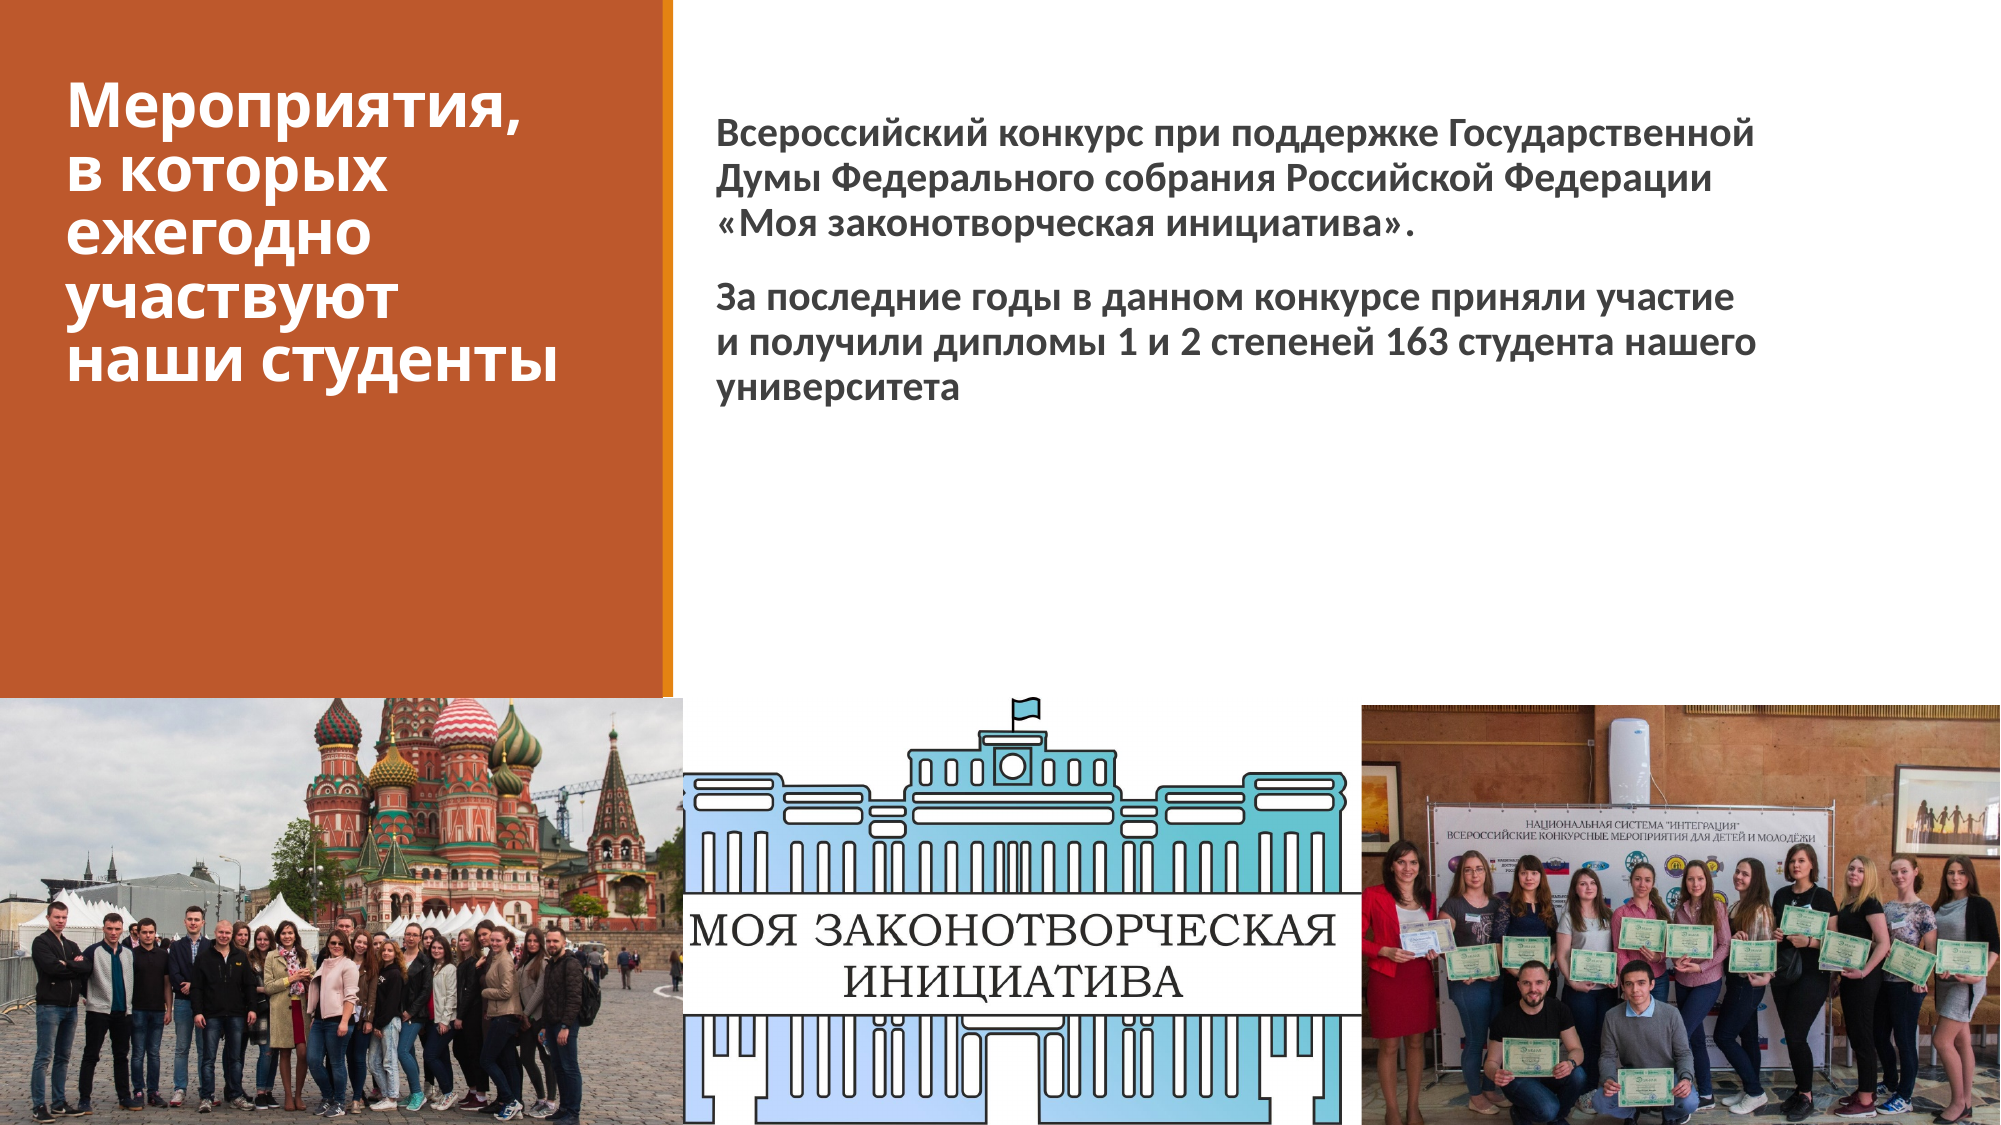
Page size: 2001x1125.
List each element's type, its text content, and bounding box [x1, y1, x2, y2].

list Всероссийский конкурс при поддержке Государственной Думы Федерального собрания Российской Федерации «Моя законотворческая инициатива». За последние годы в данном конкурсе приняли участие и получили дипломы 1 и 2 степеней 163 студента нашего университета [700, 102, 1766, 701]
title Мероприятия, в которых ежегодно участвуют наши студенты [50, 26, 576, 402]
picture [0, 696, 2000, 1125]
